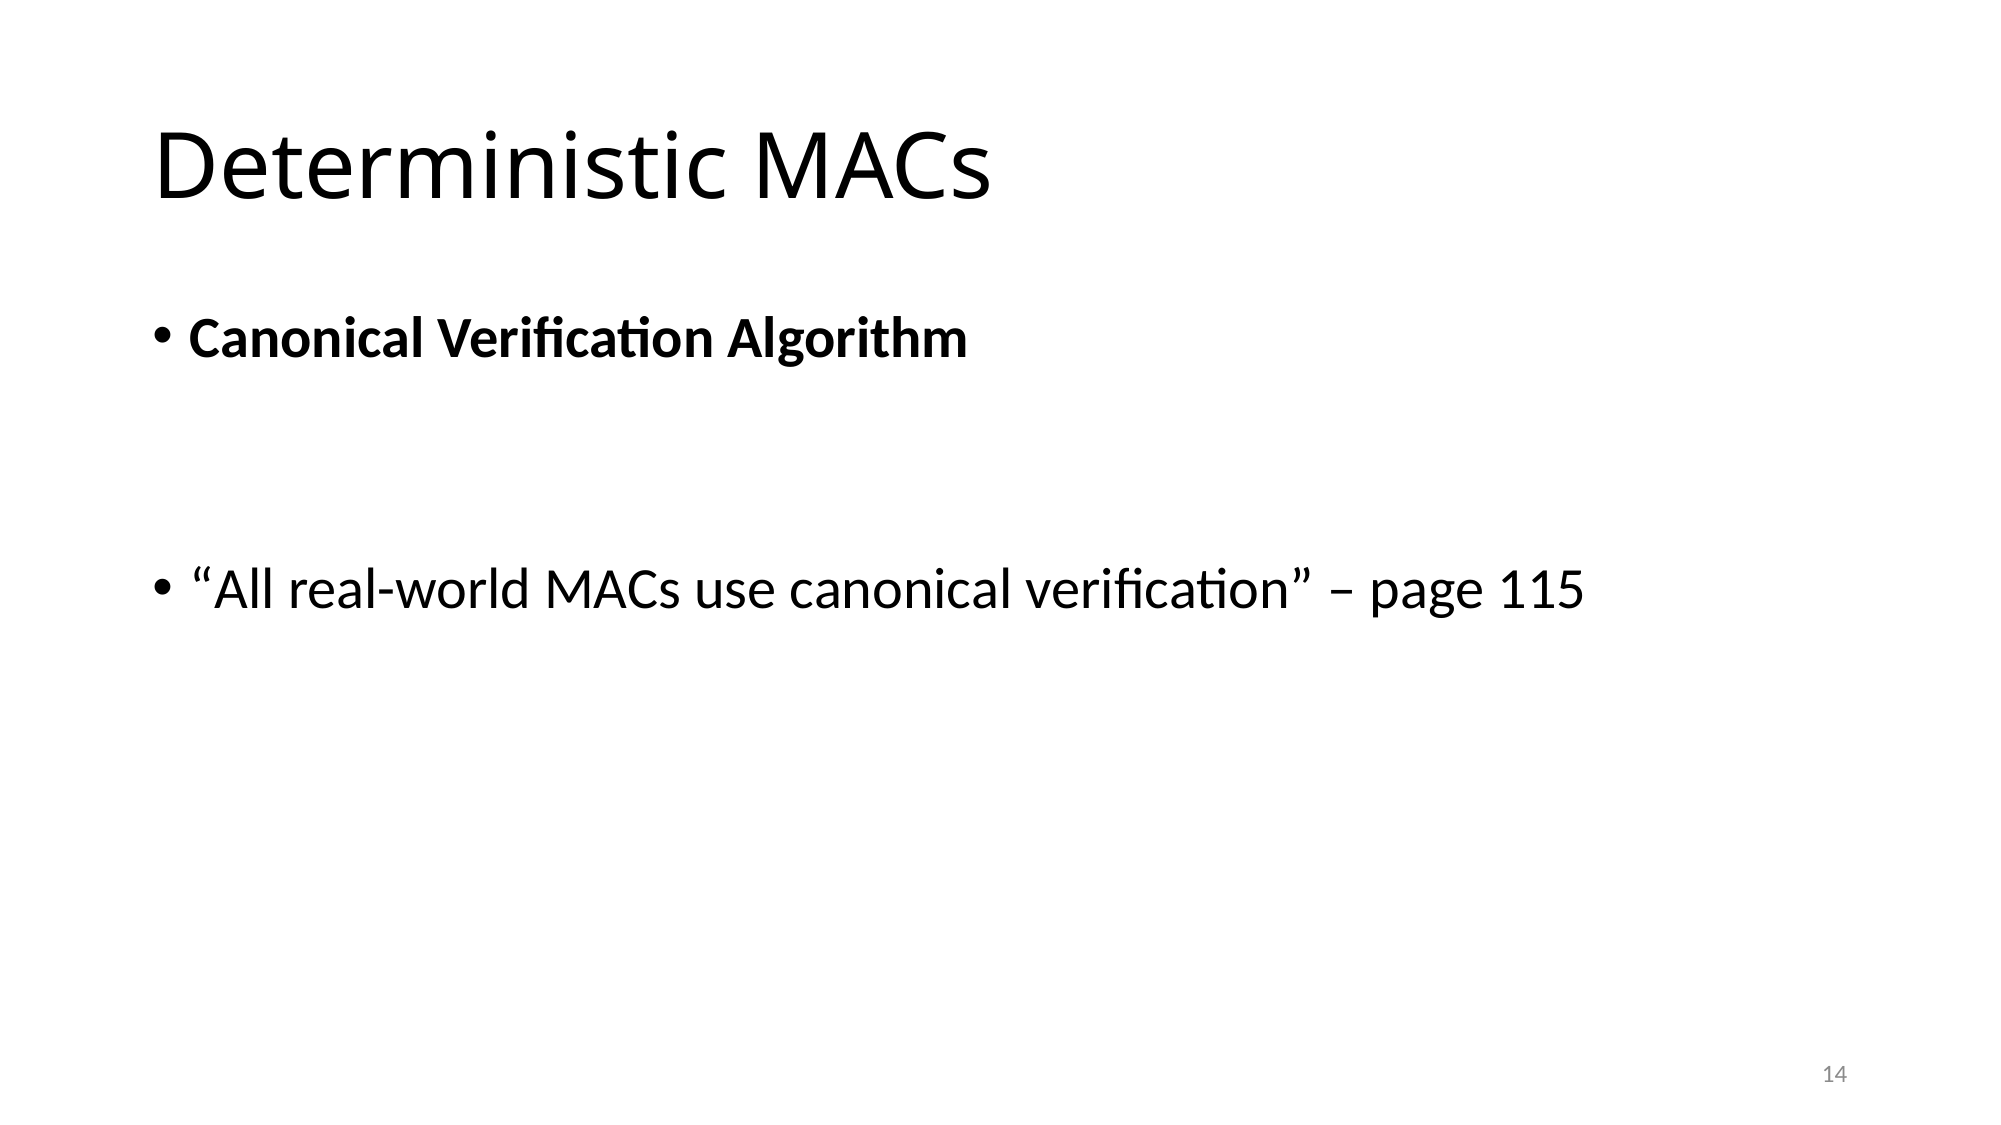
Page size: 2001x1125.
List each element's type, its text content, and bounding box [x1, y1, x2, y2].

slide_number 14 [1412, 1042, 1863, 1103]
title Deterministic MACs [137, 59, 1863, 278]
